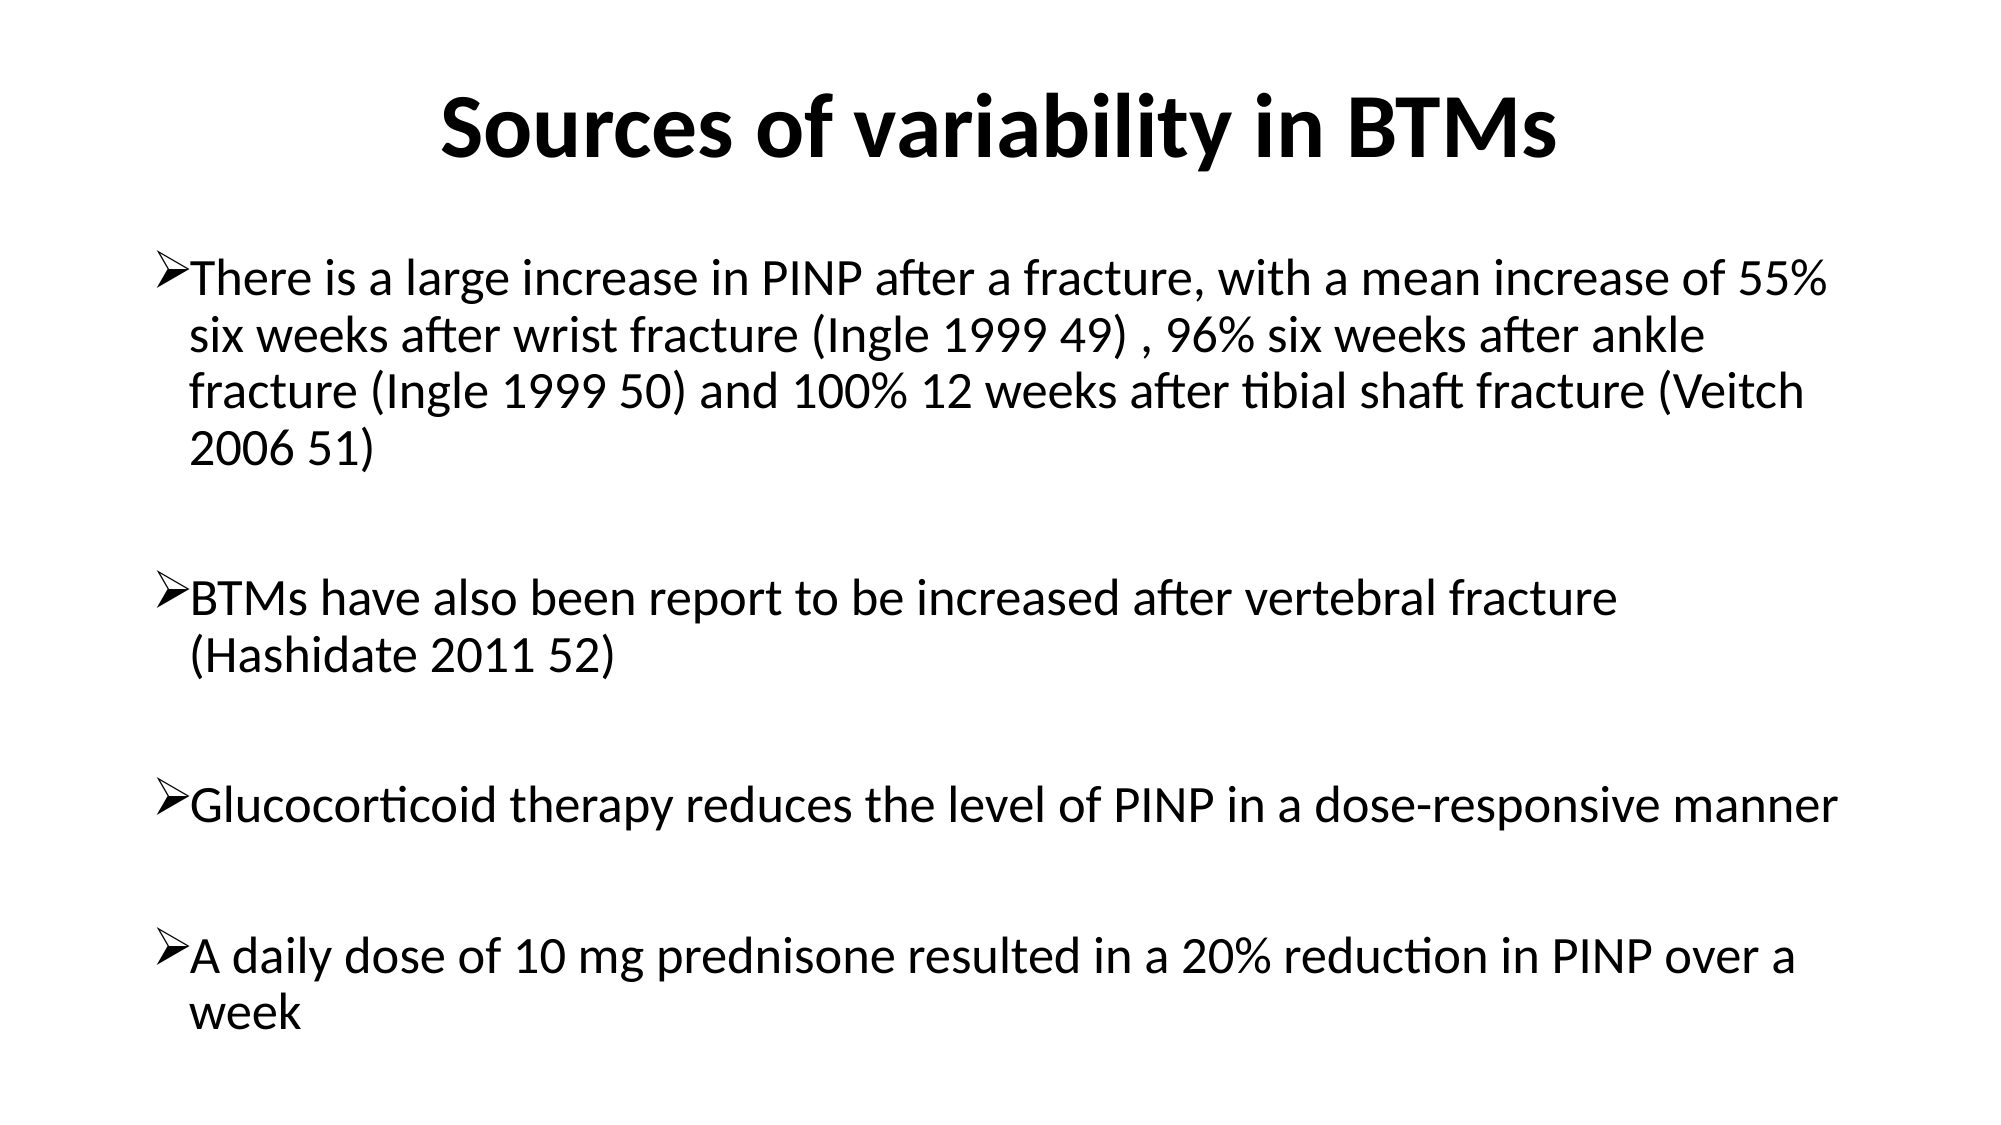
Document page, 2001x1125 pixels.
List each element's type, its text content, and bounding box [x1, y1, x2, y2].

list There is a large increase in PINP after a fracture, with a mean increase of 55% six weeks after wrist fracture (Ingle 1999 49) , 96% six weeks after ankle fracture (Ingle 1999 50) and 100% 12 weeks after tibial shaft fracture (Veitch 2006 51) BTMs have also been report to be increased after vertebral fracture (Hashidate 2011 52) Glucocorticoid therapy reduces the level of PINP in a dose-responsive manner A daily dose of 10 mg prednisone resulted in a 20% reduction in PINP over a week [137, 242, 1863, 1067]
title Sources of variability in BTMs [137, 59, 1863, 197]
